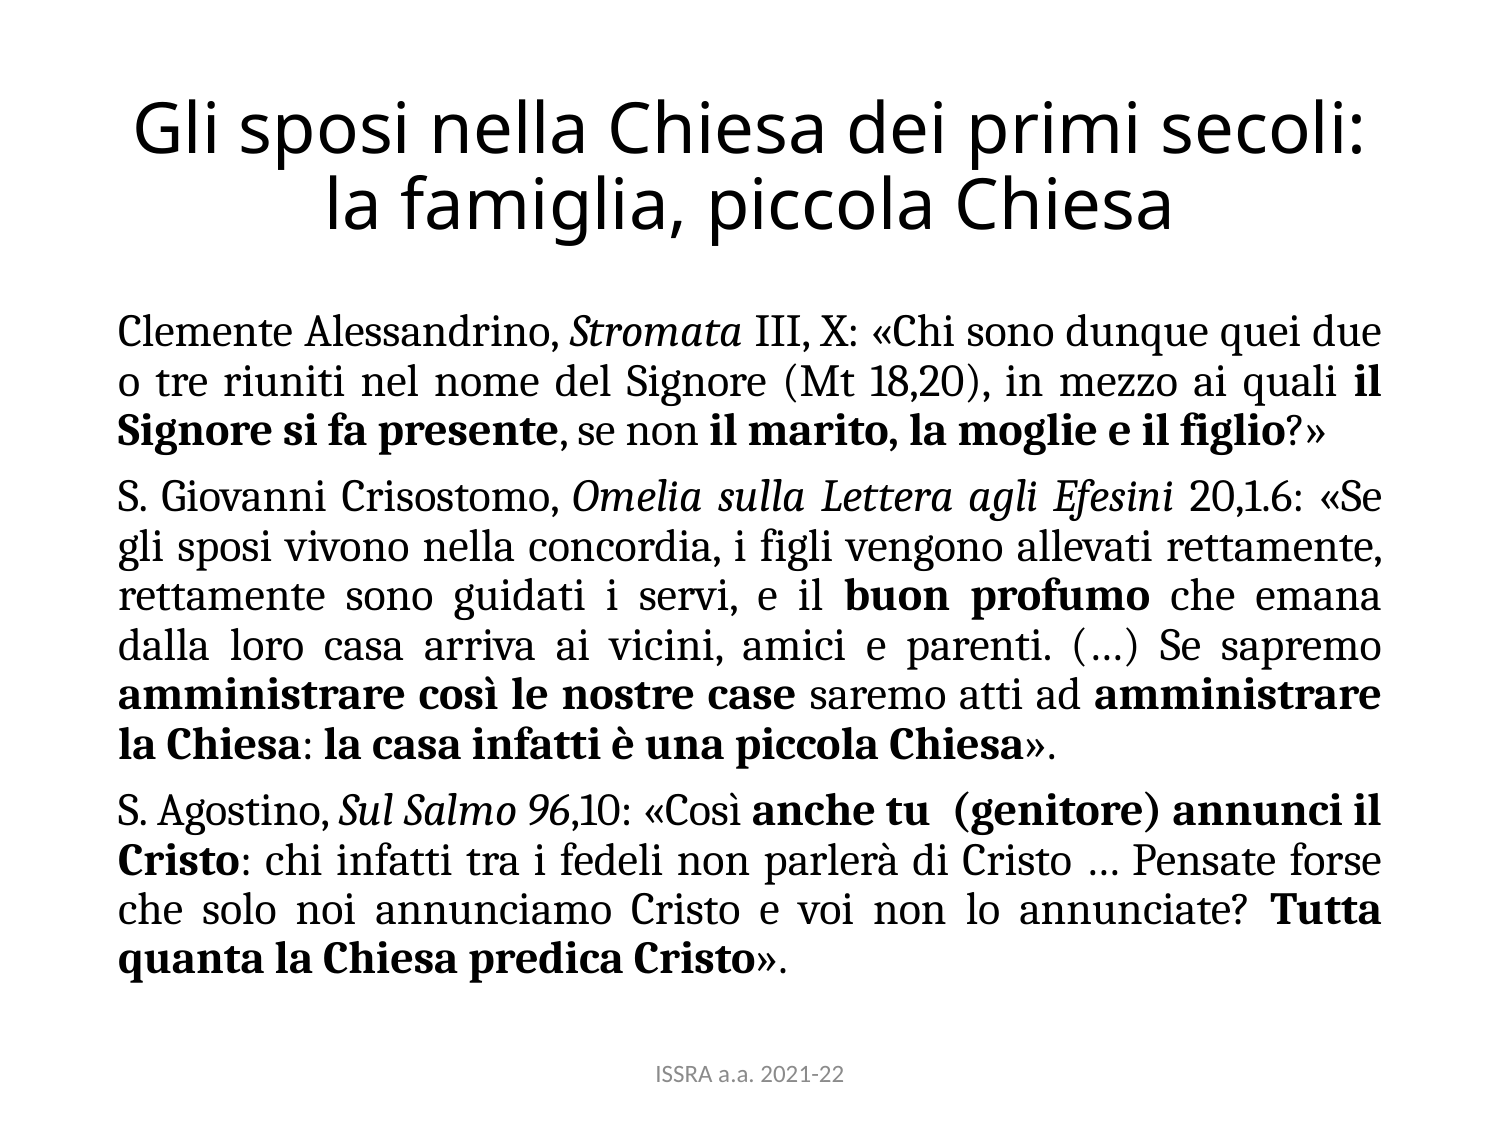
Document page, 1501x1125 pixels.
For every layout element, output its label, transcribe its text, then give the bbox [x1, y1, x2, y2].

footer ISSRA a.a. 2021-22 [496, 1042, 1004, 1103]
list Clemente Alessandrino, Stromata III, X: «Chi sono dunque quei due o tre riuniti nel nome del Signore (Mt 18,20), in mezzo ai quali il Signore si fa presente, se non il marito, la moglie e il figlio?» S. Giovanni Crisostomo, Omelia sulla Lettera agli Efesini 20,1.6: «Se gli sposi vivono nella concordia, i figli vengono allevati rettamente, rettamente sono guidati i servi, e il buon profumo che emana dalla loro casa arriva ai vicini, amici e parenti. (…) Se sapremo amministrare così le nostre case saremo atti ad amministrare la Chiesa: la casa infatti è una piccola Chiesa». S. Agostino, Sul Salmo 96,10: «Così anche tu (genitore) annunci il Cristo: chi infatti tra i fedeli non parlerà di Cristo … Pensate forse che solo noi annunciamo Cristo e voi non lo annunciate? Tutta quanta la Chiesa predica Cristo». [103, 299, 1398, 1066]
title Gli sposi nella Chiesa dei primi secoli: la famiglia, piccola Chiesa [103, 59, 1398, 278]
